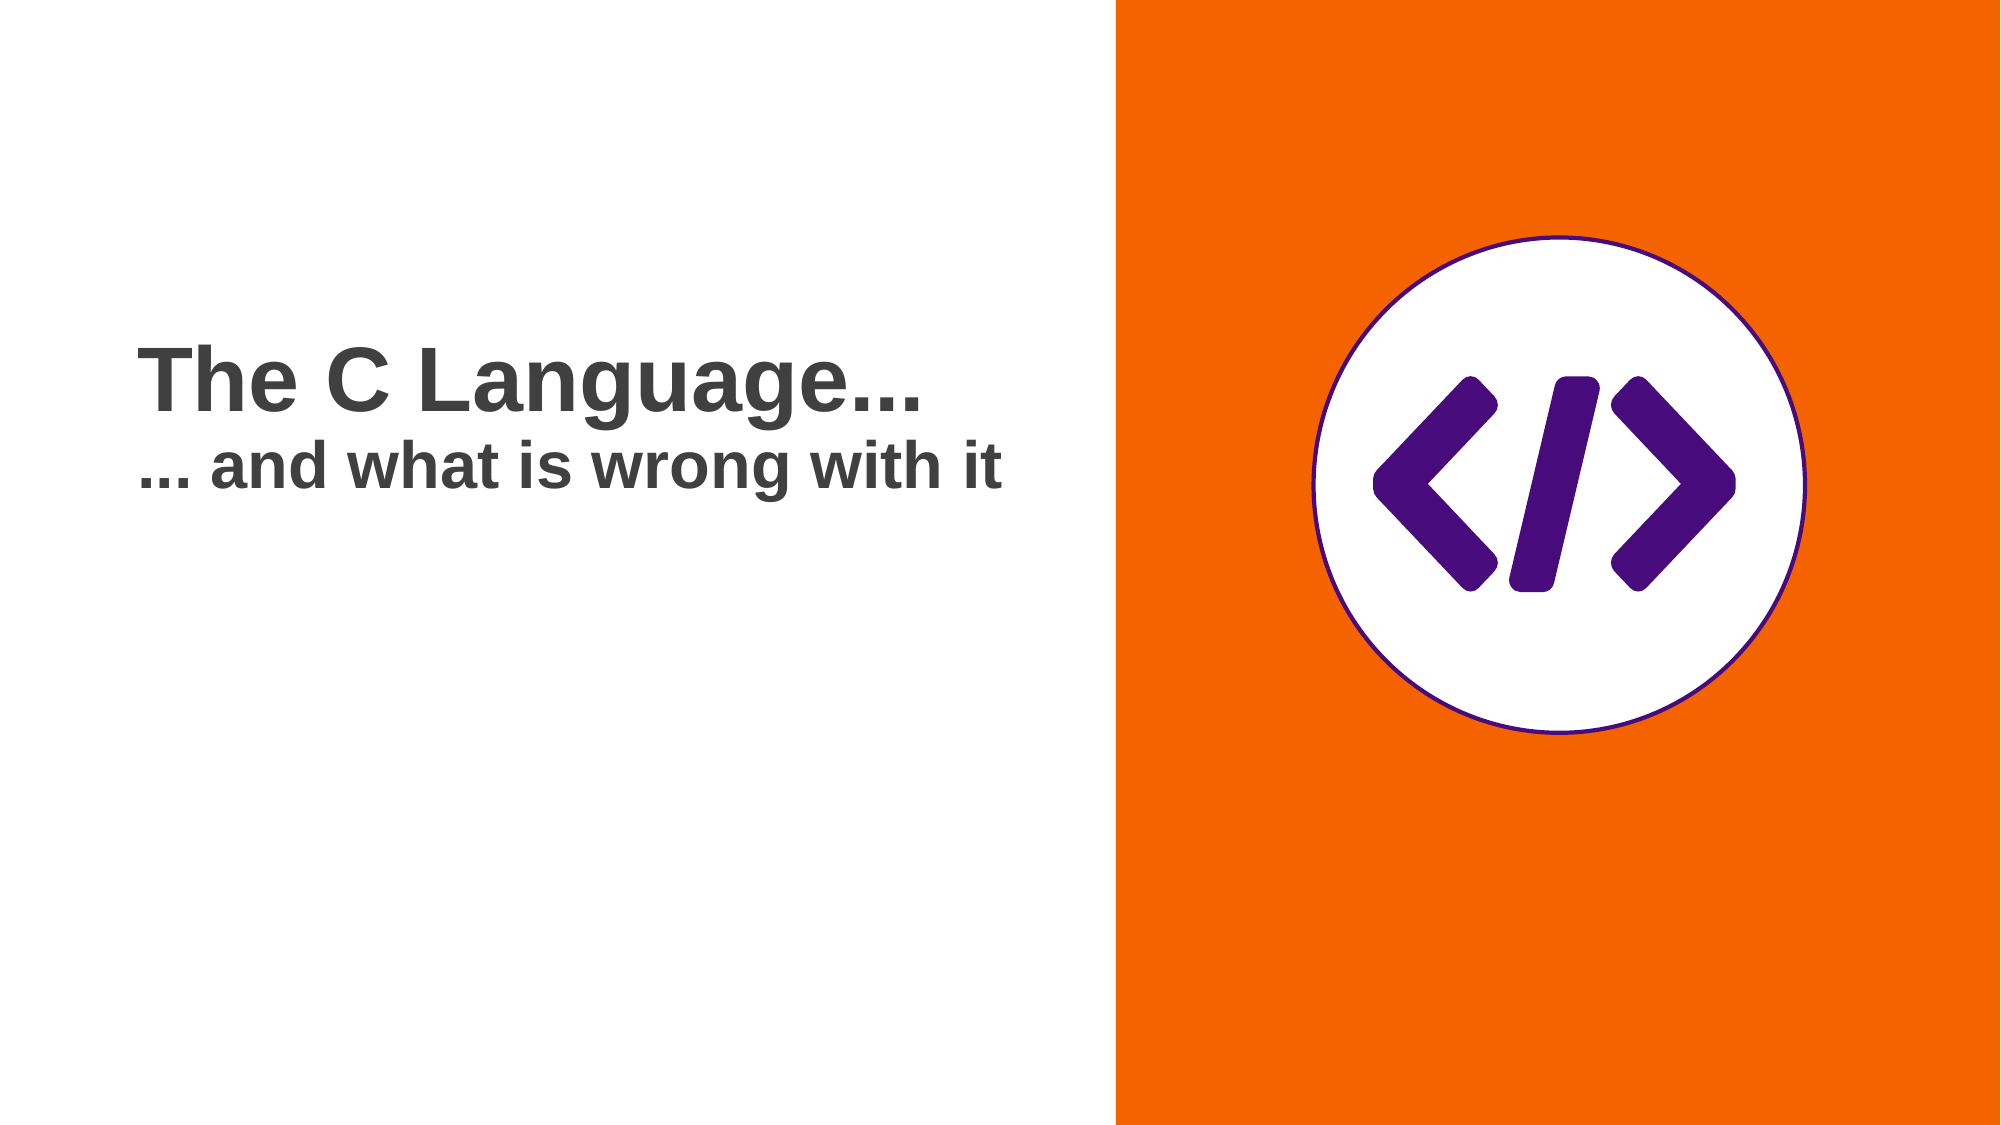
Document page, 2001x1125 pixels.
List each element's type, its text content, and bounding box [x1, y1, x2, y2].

title The C Language... ... and what is wrong with it [95, 324, 1046, 613]
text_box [1373, 374, 1736, 593]
